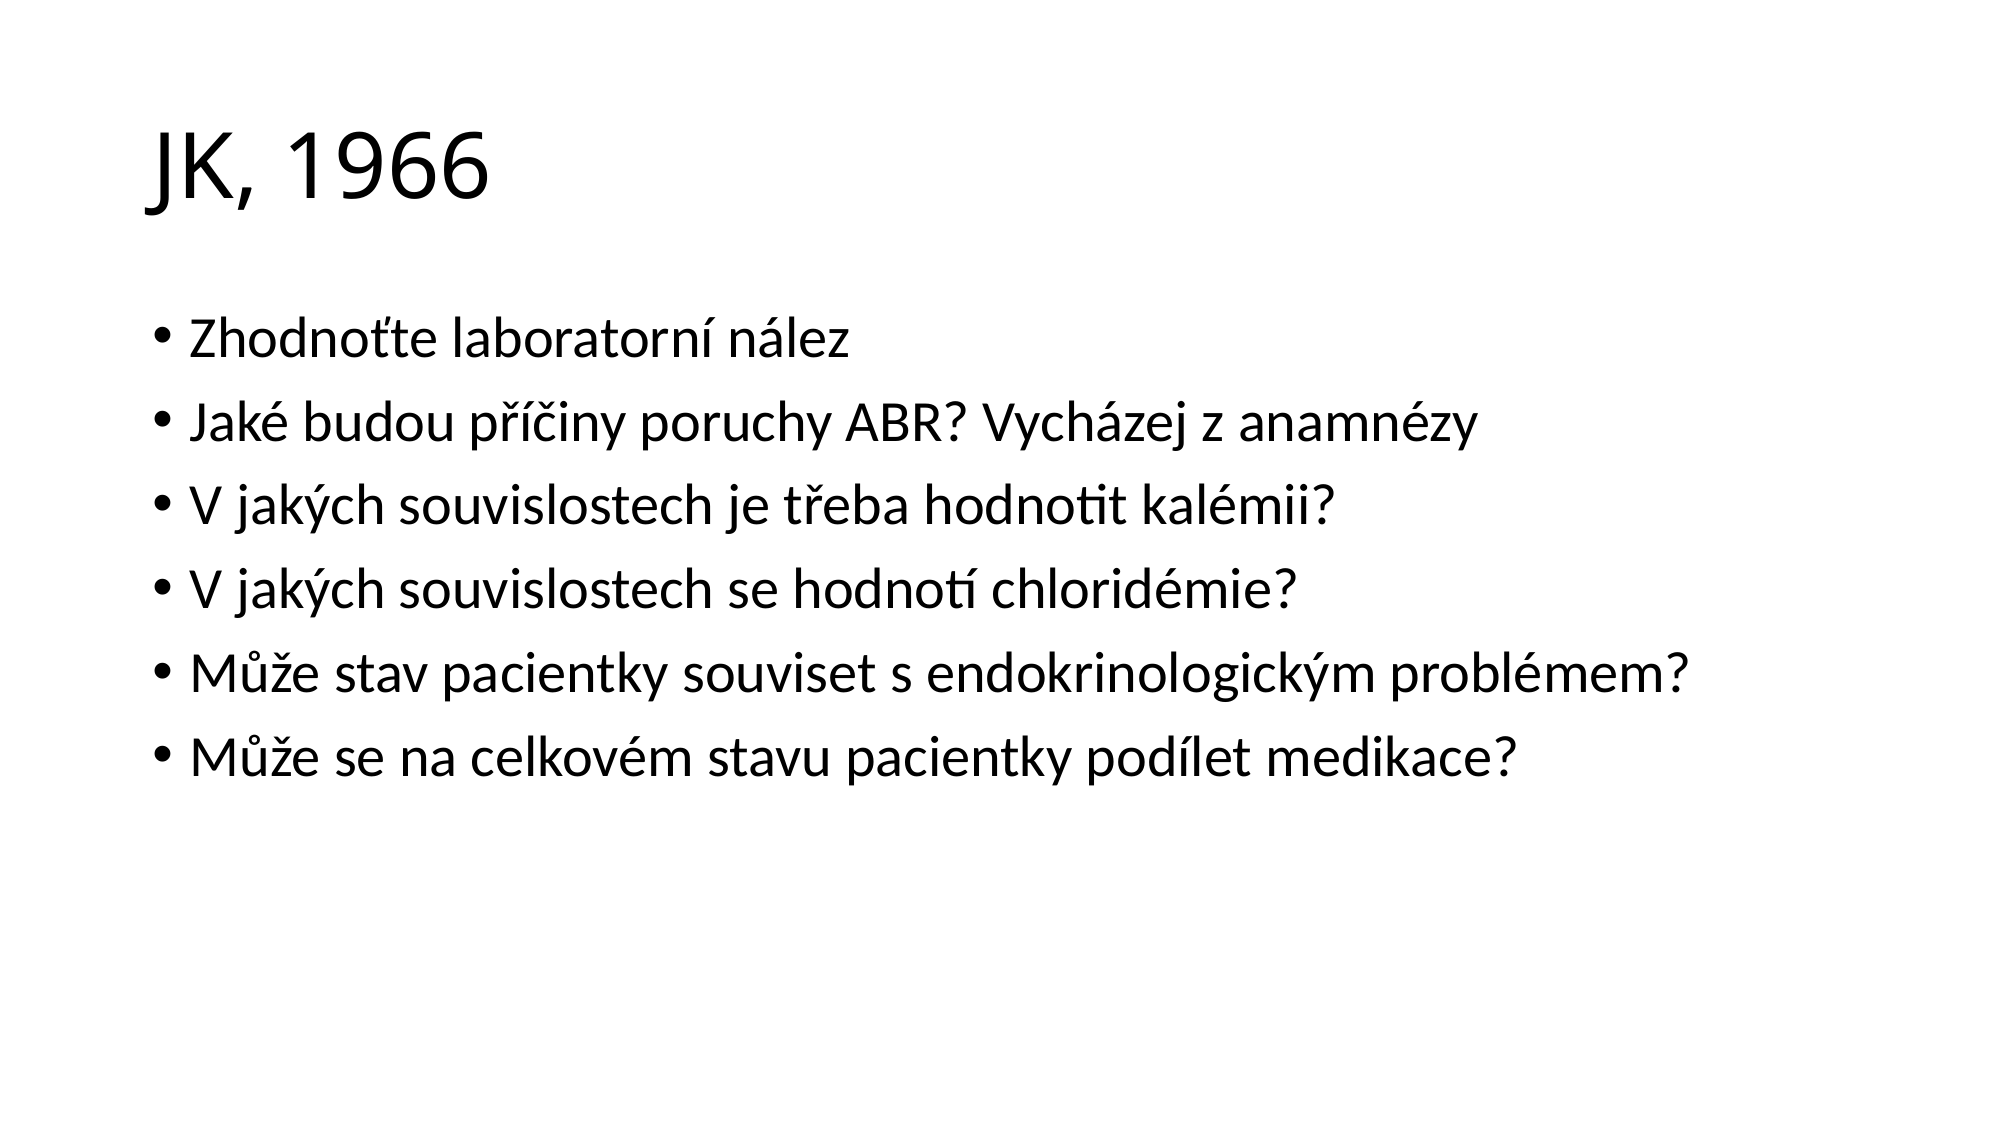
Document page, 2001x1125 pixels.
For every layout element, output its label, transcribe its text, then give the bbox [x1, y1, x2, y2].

list Zhodnoťte laboratorní nález Jaké budou příčiny poruchy ABR? Vycházej z anamnézy V jakých souvislostech je třeba hodnotit kalémii? V jakých souvislostech se hodnotí chloridémie? Může stav pacientky souviset s endokrinologickým problémem? Může se na celkovém stavu pacientky podílet medikace? [137, 299, 1863, 1014]
title JK, 1966 [137, 59, 1863, 278]
